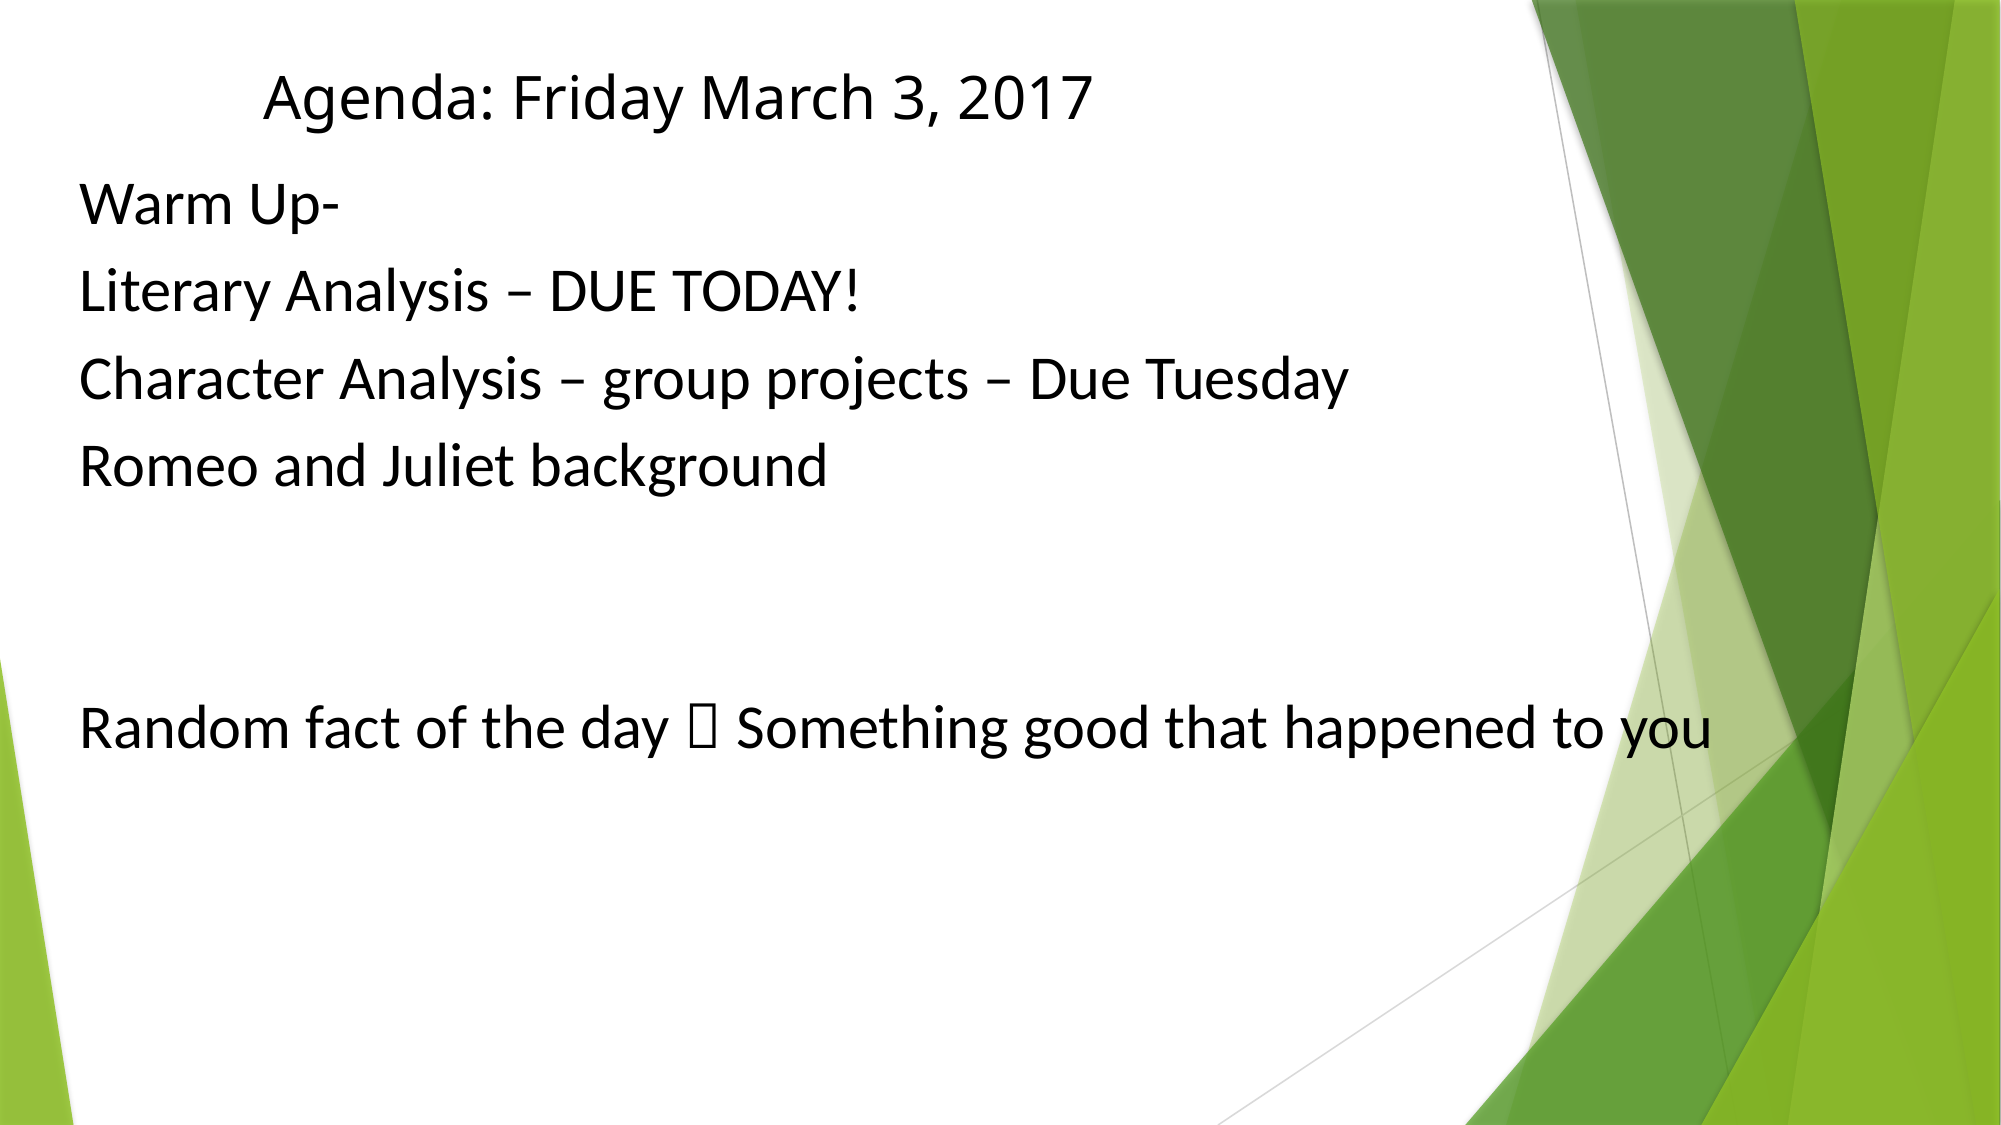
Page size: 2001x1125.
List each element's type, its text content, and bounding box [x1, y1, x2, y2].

title Agenda: Friday March 3, 2017 [20, 52, 1338, 140]
list Warm Up- Literary Analysis – DUE TODAY! Character Analysis – group projects – Due Tuesday Romeo and Juliet background Random fact of the day  Something good that happened to you [64, 154, 1763, 1080]
